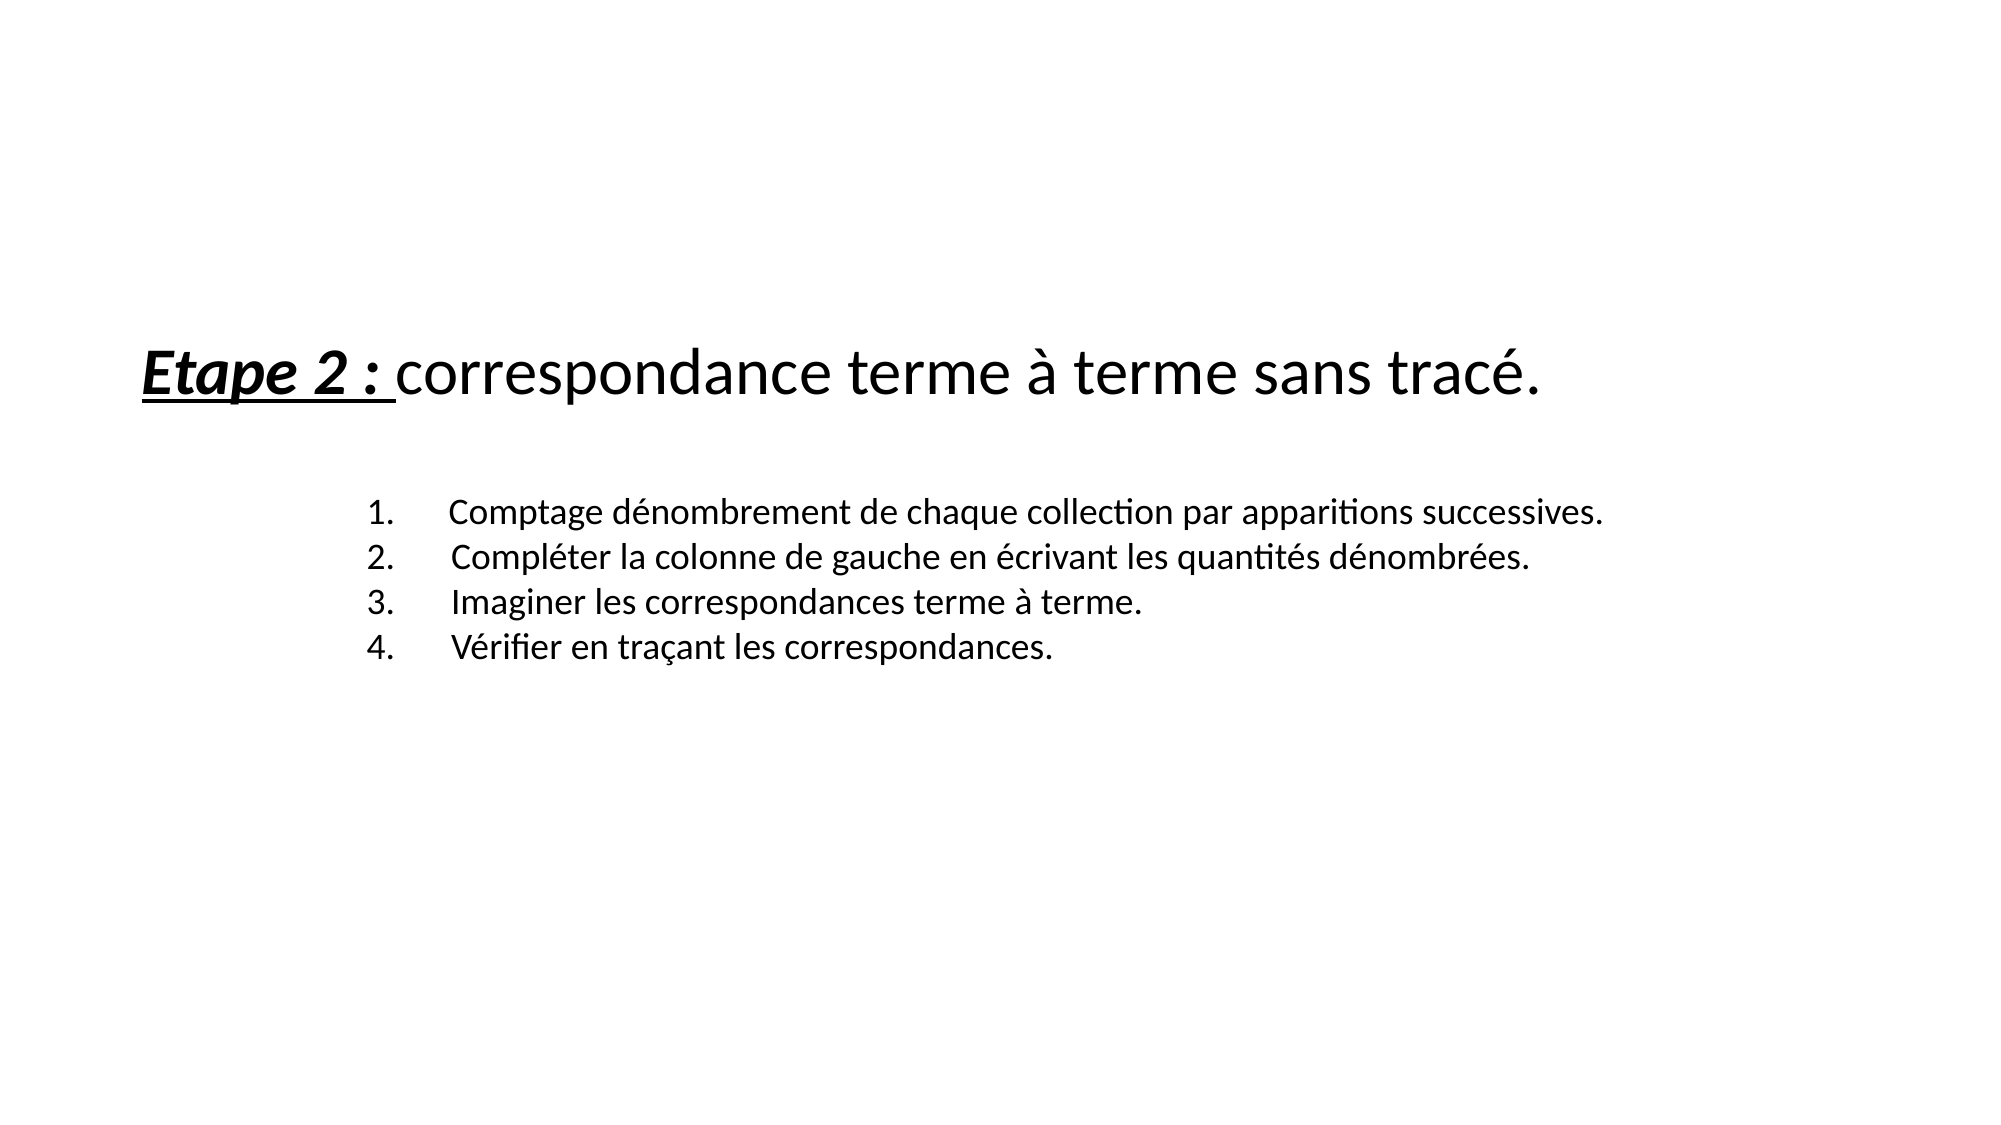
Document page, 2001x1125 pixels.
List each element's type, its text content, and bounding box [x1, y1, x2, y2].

text_box Etape 2 : correspondance terme à terme sans tracé. Comptage dénombrement de chaque collection par apparitions successives. Compléter la colonne de gauche en écrivant les quantités dénombrées. Imaginer les correspondances terme à terme. Vérifier en traçant les correspondances. [126, 320, 1931, 675]
